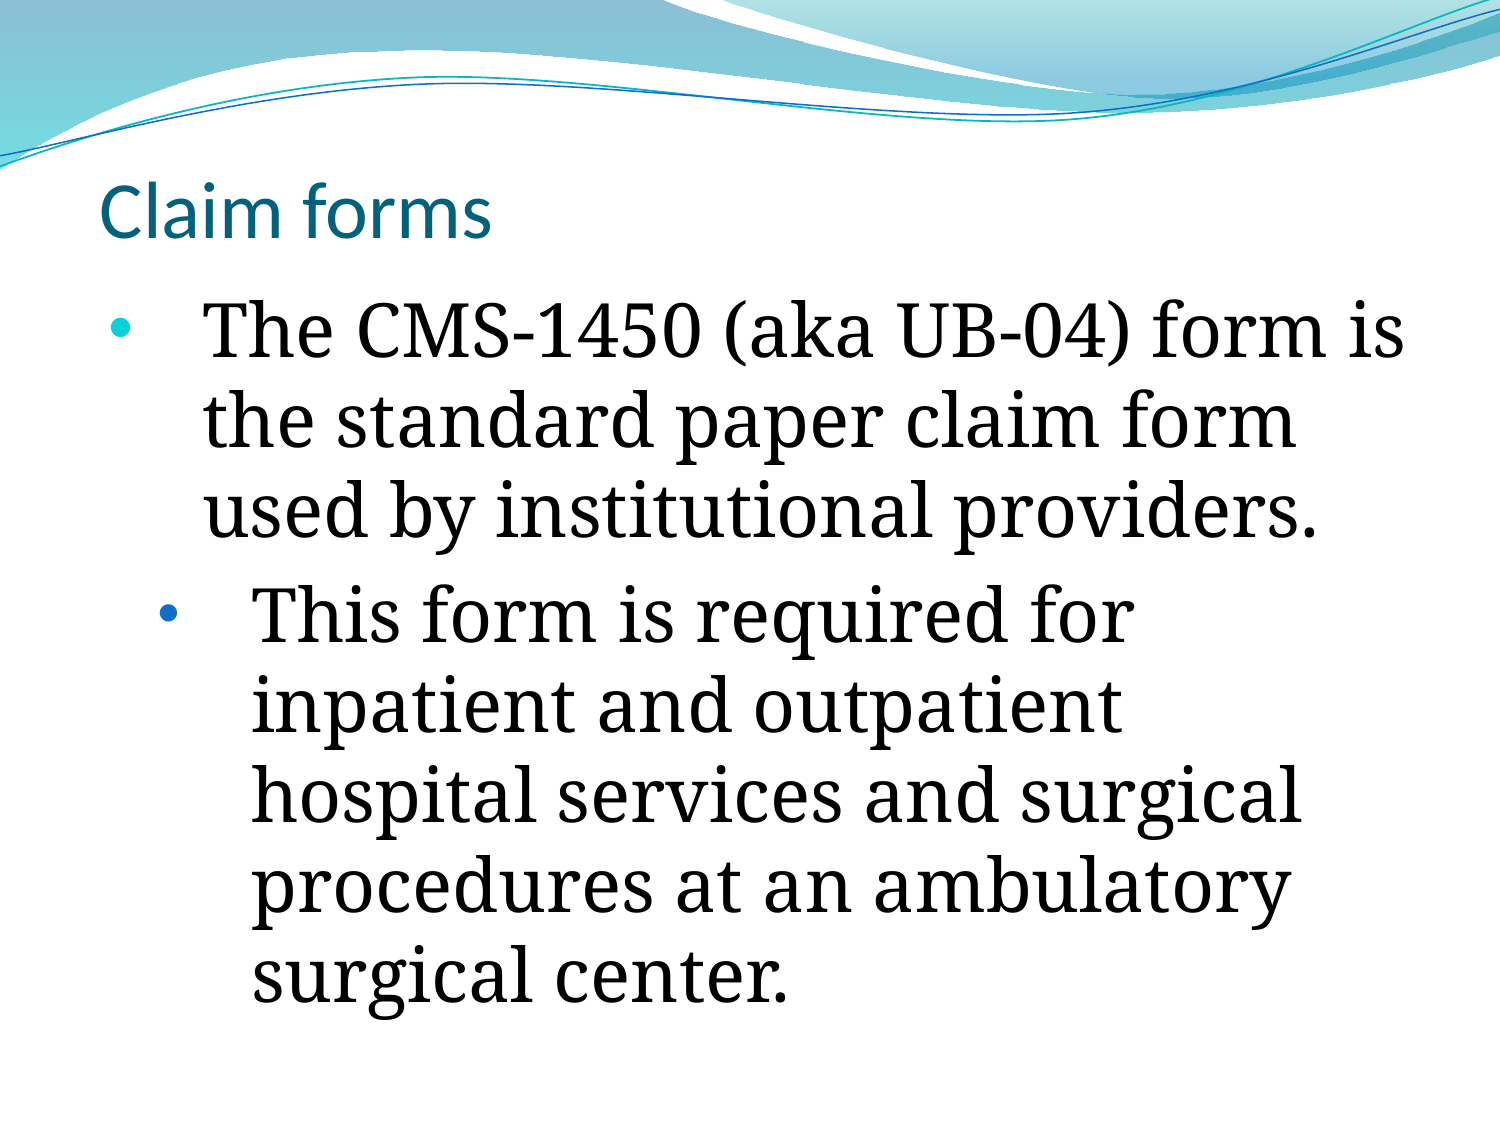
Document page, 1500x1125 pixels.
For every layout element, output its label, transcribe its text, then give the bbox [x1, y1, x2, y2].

title Claim forms [99, 149, 1325, 255]
list The CMS-1450 (aka UB-04) form is the standard paper claim form used by institutional providers. This form is required for inpatient and outpatient hospital services and surgical procedures at an ambulatory surgical center. [75, 275, 1425, 1062]
